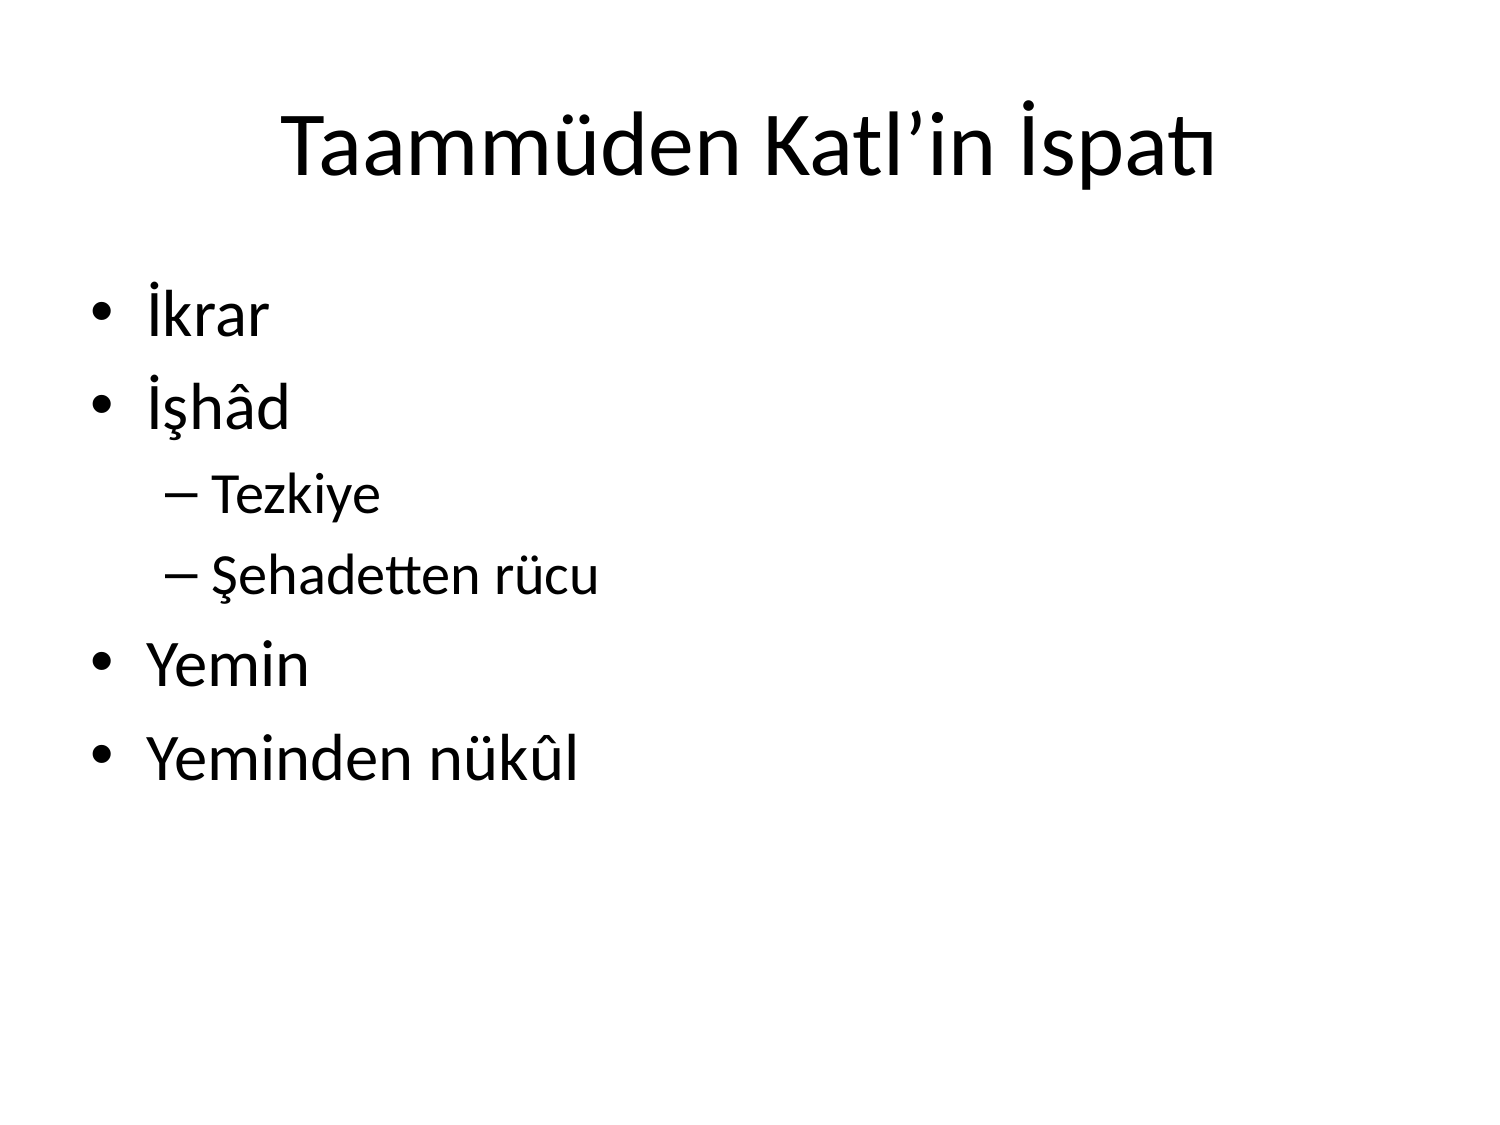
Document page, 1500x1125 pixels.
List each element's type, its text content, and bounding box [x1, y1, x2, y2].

list İkrar İşhâd Tezkiye Şehadetten rücu Yemin Yeminden nükûl [75, 262, 1425, 1005]
title Taammüden Katl’in İspatı [75, 45, 1425, 233]
